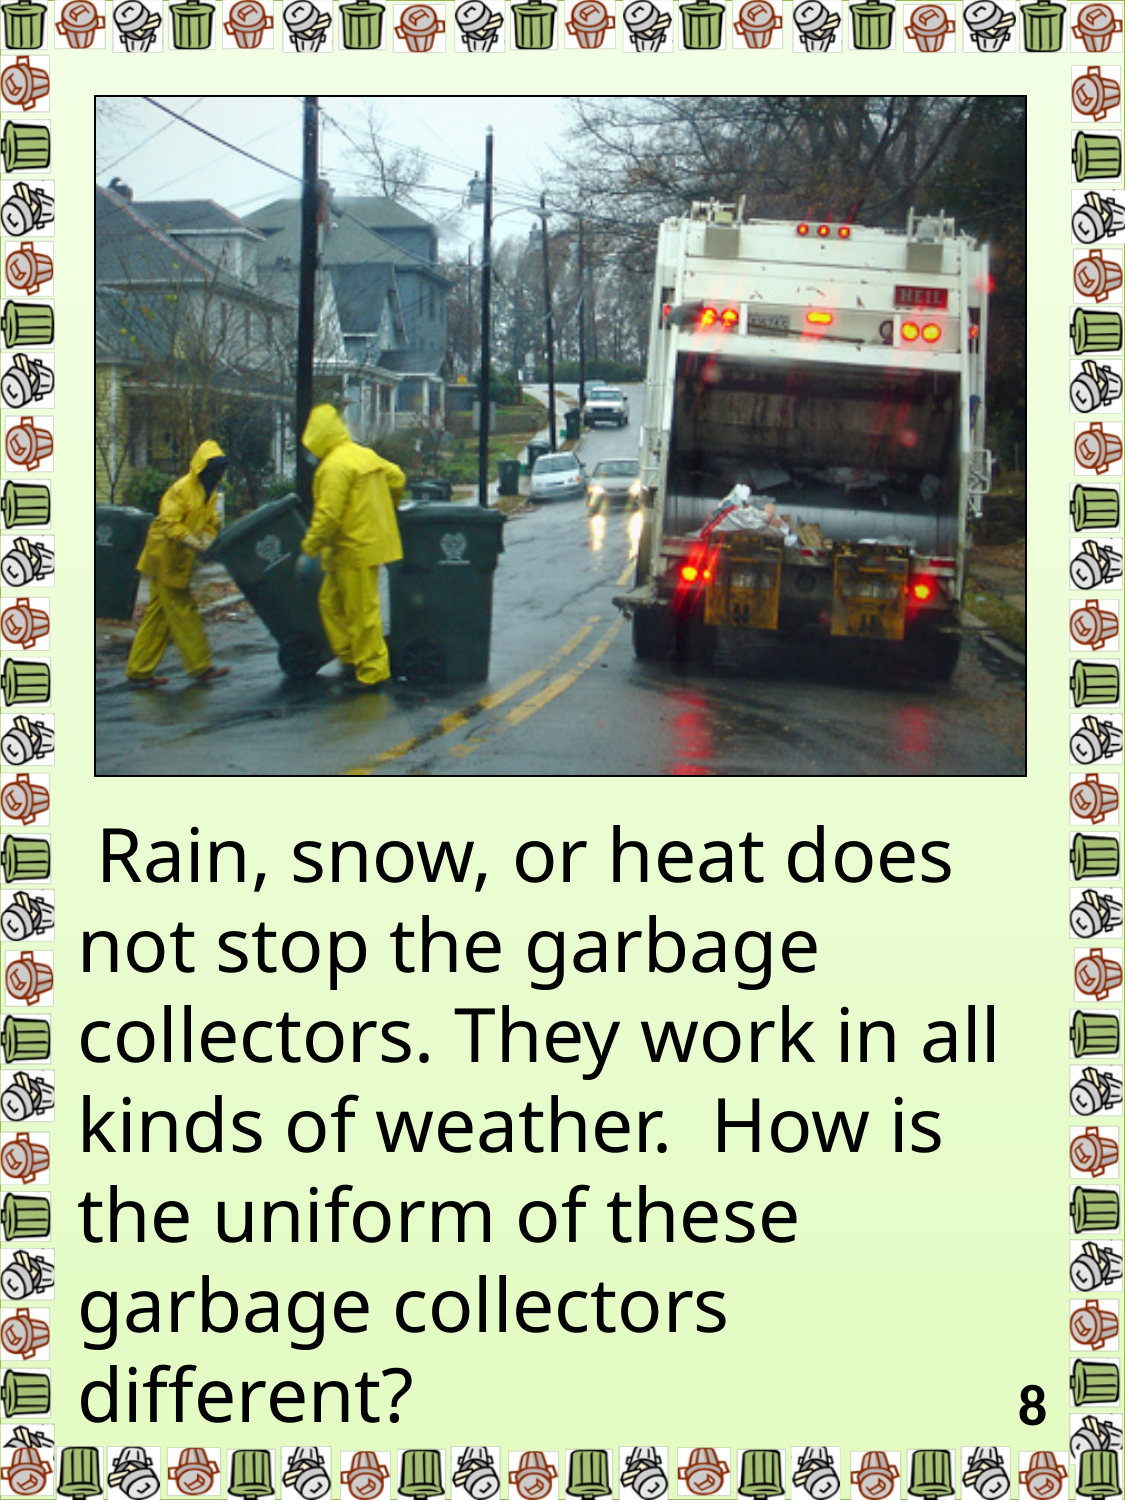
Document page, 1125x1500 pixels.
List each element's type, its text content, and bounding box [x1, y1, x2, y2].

list Rain, snow, or heat does not stop the garbage collectors. They work in all kinds of weather. How is the uniform of these garbage collectors different? [62, 800, 1063, 1438]
slide_number 8 [800, 1362, 1063, 1443]
picture [2, 1, 1125, 1498]
